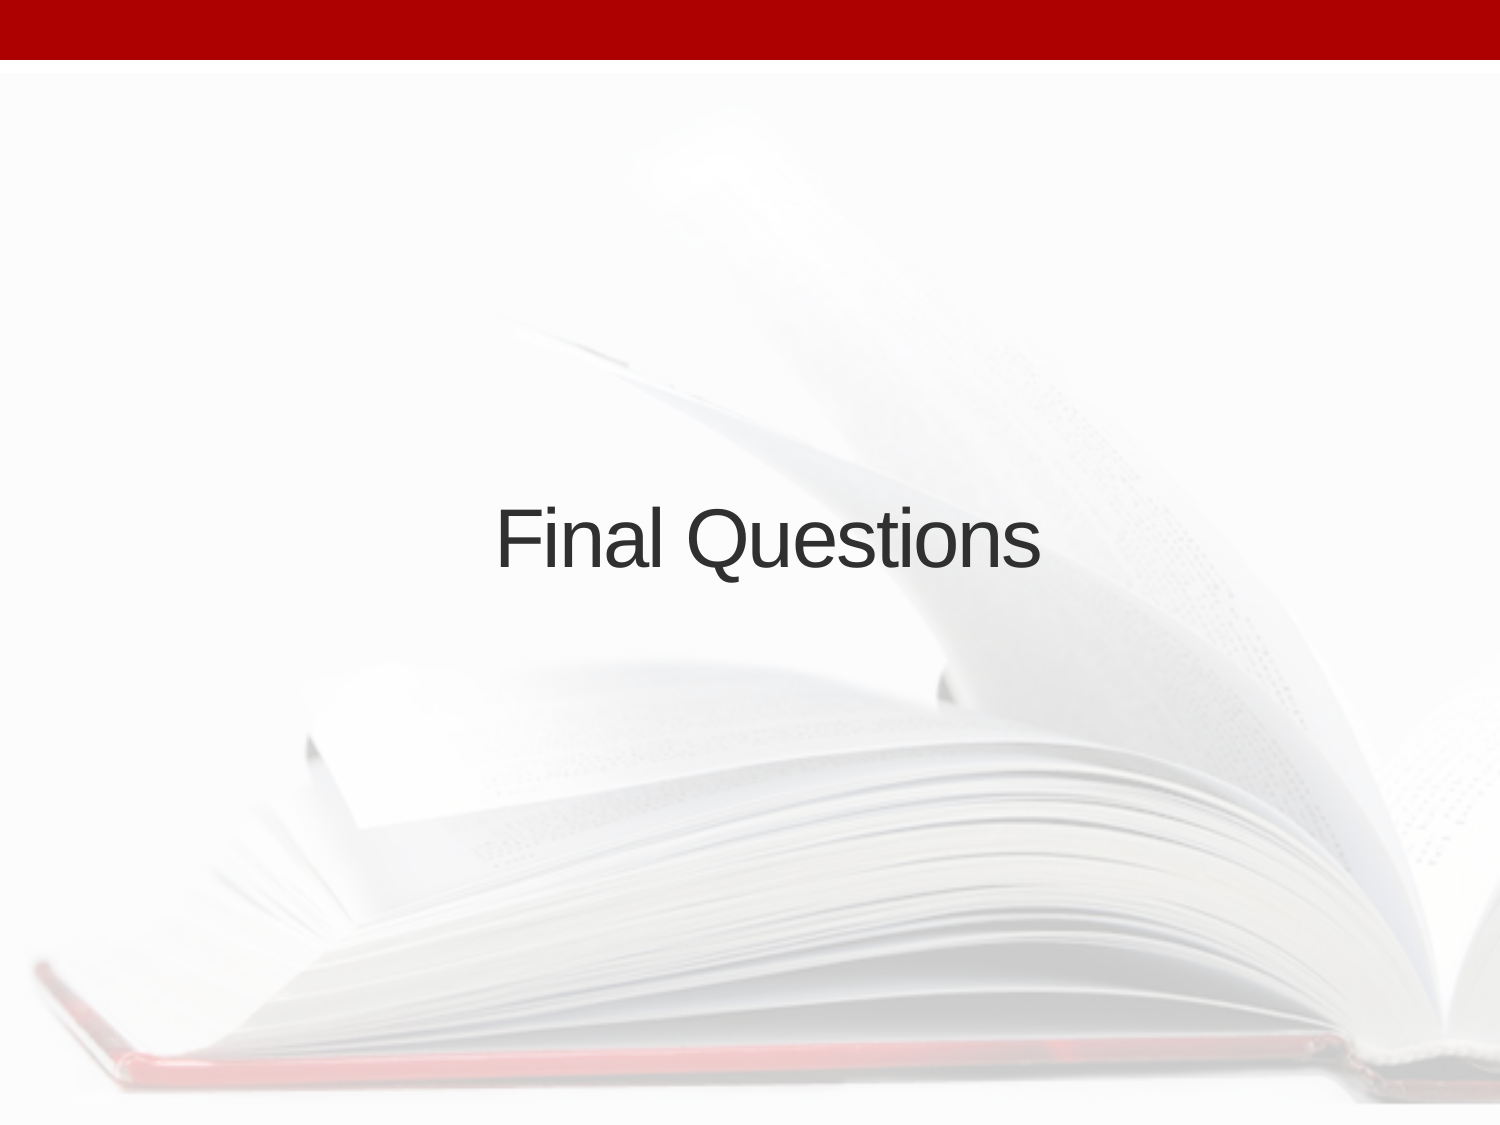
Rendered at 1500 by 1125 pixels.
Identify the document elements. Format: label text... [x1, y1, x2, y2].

title Final Questions [94, 302, 1445, 767]
